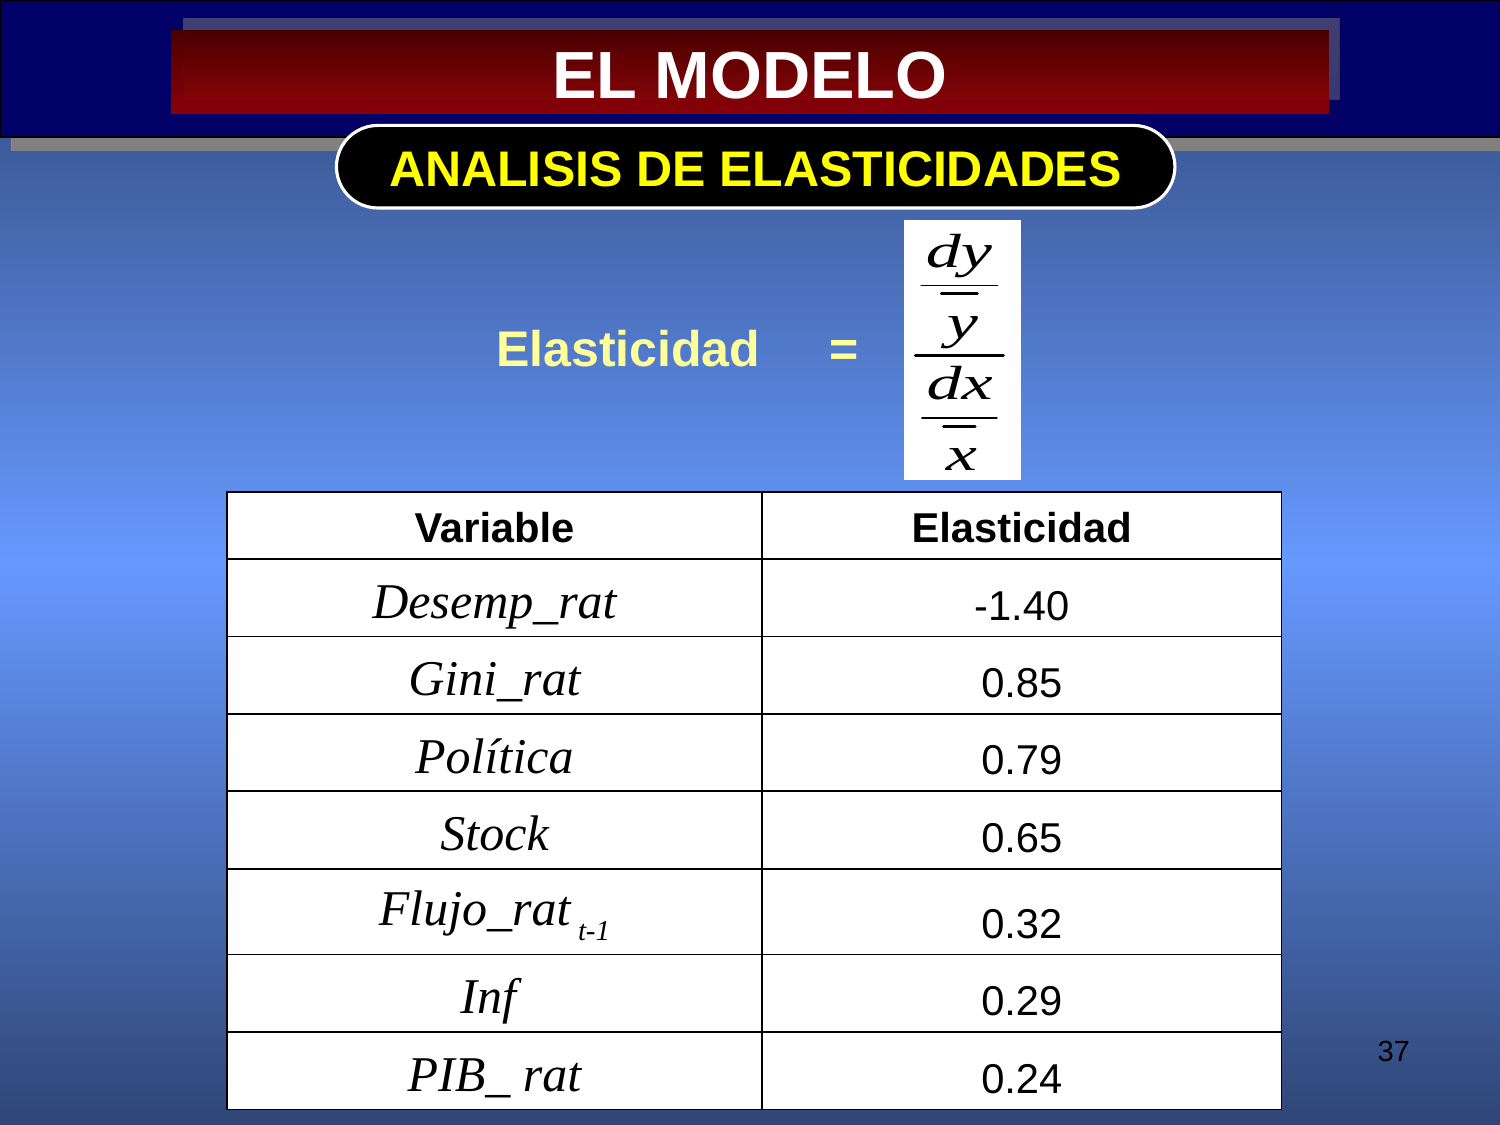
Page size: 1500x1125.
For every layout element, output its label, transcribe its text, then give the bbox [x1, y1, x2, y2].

table_cell 0.32 [763, 870, 1281, 954]
table_cell 0.65 [763, 792, 1281, 868]
slide_number 37 [1282, 1024, 1426, 1103]
table_cell -1.40 [763, 560, 1281, 636]
table_cell Gini_rat [228, 637, 761, 713]
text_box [903, 219, 1021, 480]
table_header Variable [228, 493, 761, 558]
table_cell Stock [228, 792, 761, 868]
table_cell Política [228, 715, 761, 790]
table_cell 0.29 [763, 955, 1281, 1031]
text_box EL MODELO [171, 30, 1329, 114]
text_box [0, 0, 1500, 138]
table_cell 0.24 [763, 1033, 1281, 1109]
table_cell Flujo_rat t-1 [228, 870, 761, 954]
text_box ANALISIS DE ELASTICIDADES [336, 125, 1175, 208]
table_header Elasticidad [763, 493, 1281, 558]
text_box Elasticidad = [478, 249, 878, 445]
table_cell Desemp_rat [228, 560, 761, 636]
table_cell Inf [228, 955, 761, 1031]
table_cell 0.79 [763, 715, 1281, 790]
table_cell 0.85 [763, 637, 1281, 713]
table_cell PIB_ rat [228, 1033, 761, 1109]
